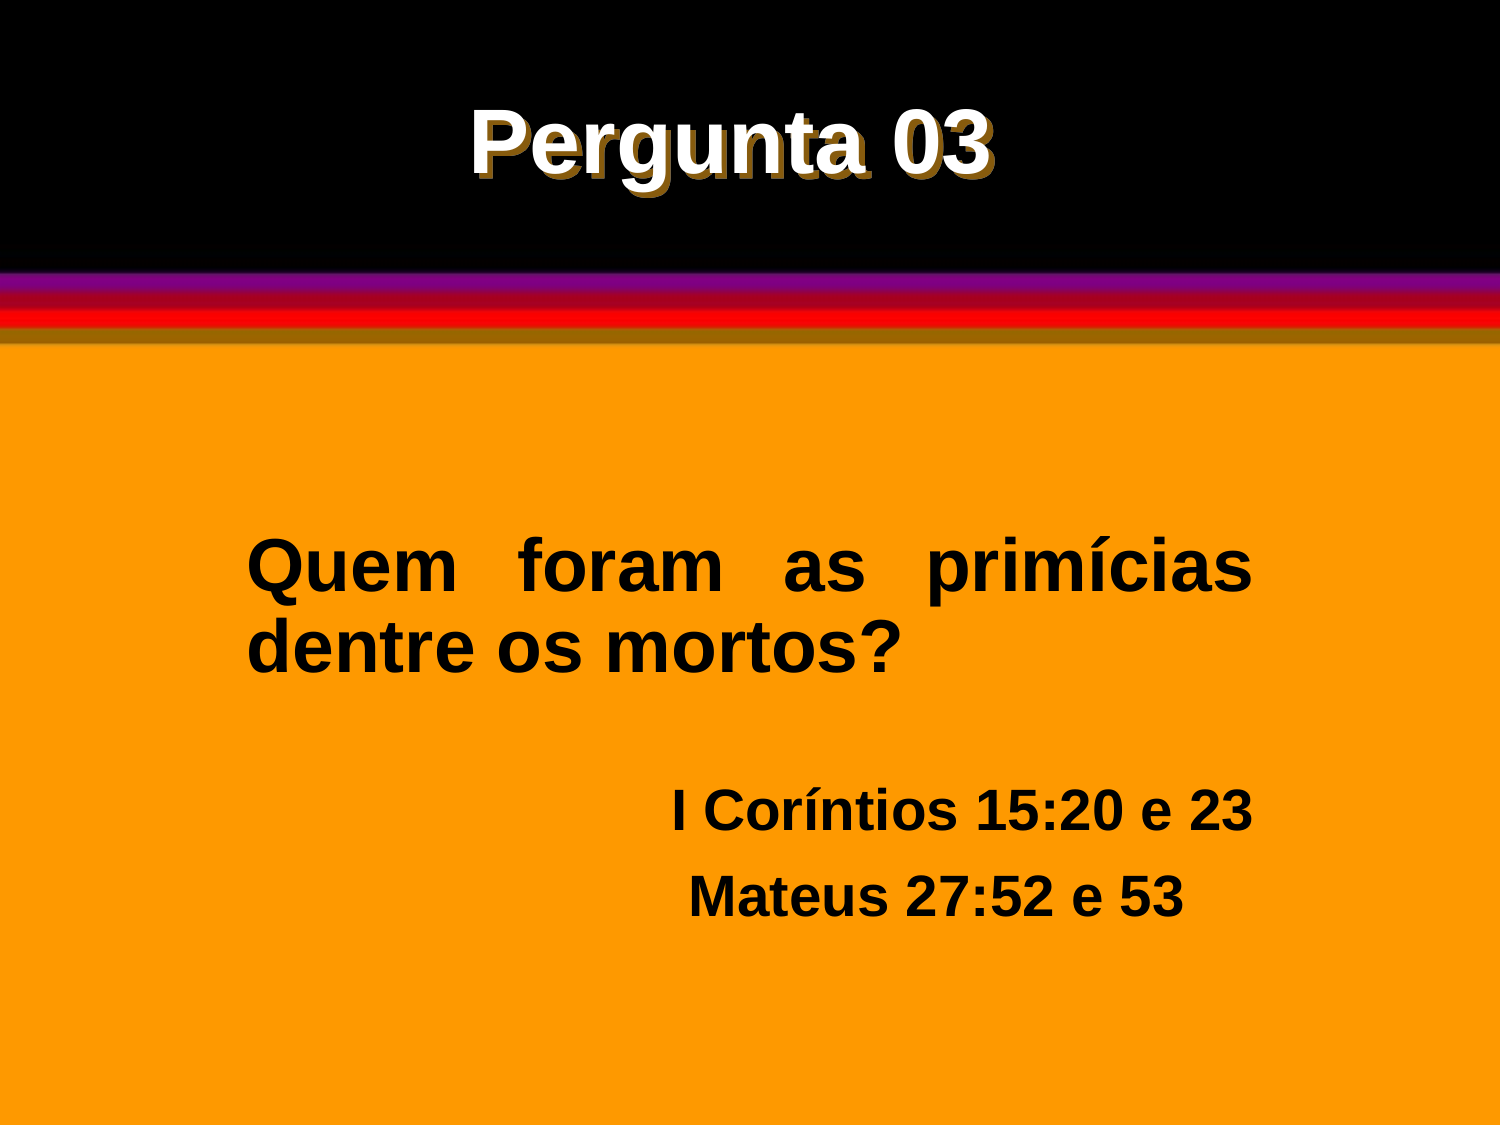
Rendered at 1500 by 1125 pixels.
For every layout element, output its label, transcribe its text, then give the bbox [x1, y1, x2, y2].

text_box Quem foram as primícias dentre os mortos? I Coríntios 15:20 e 23 Mateus 27:52 e 53 [232, 519, 1270, 940]
text_box Pergunta 03 [199, 74, 1263, 200]
picture [0, 0, 1500, 1125]
